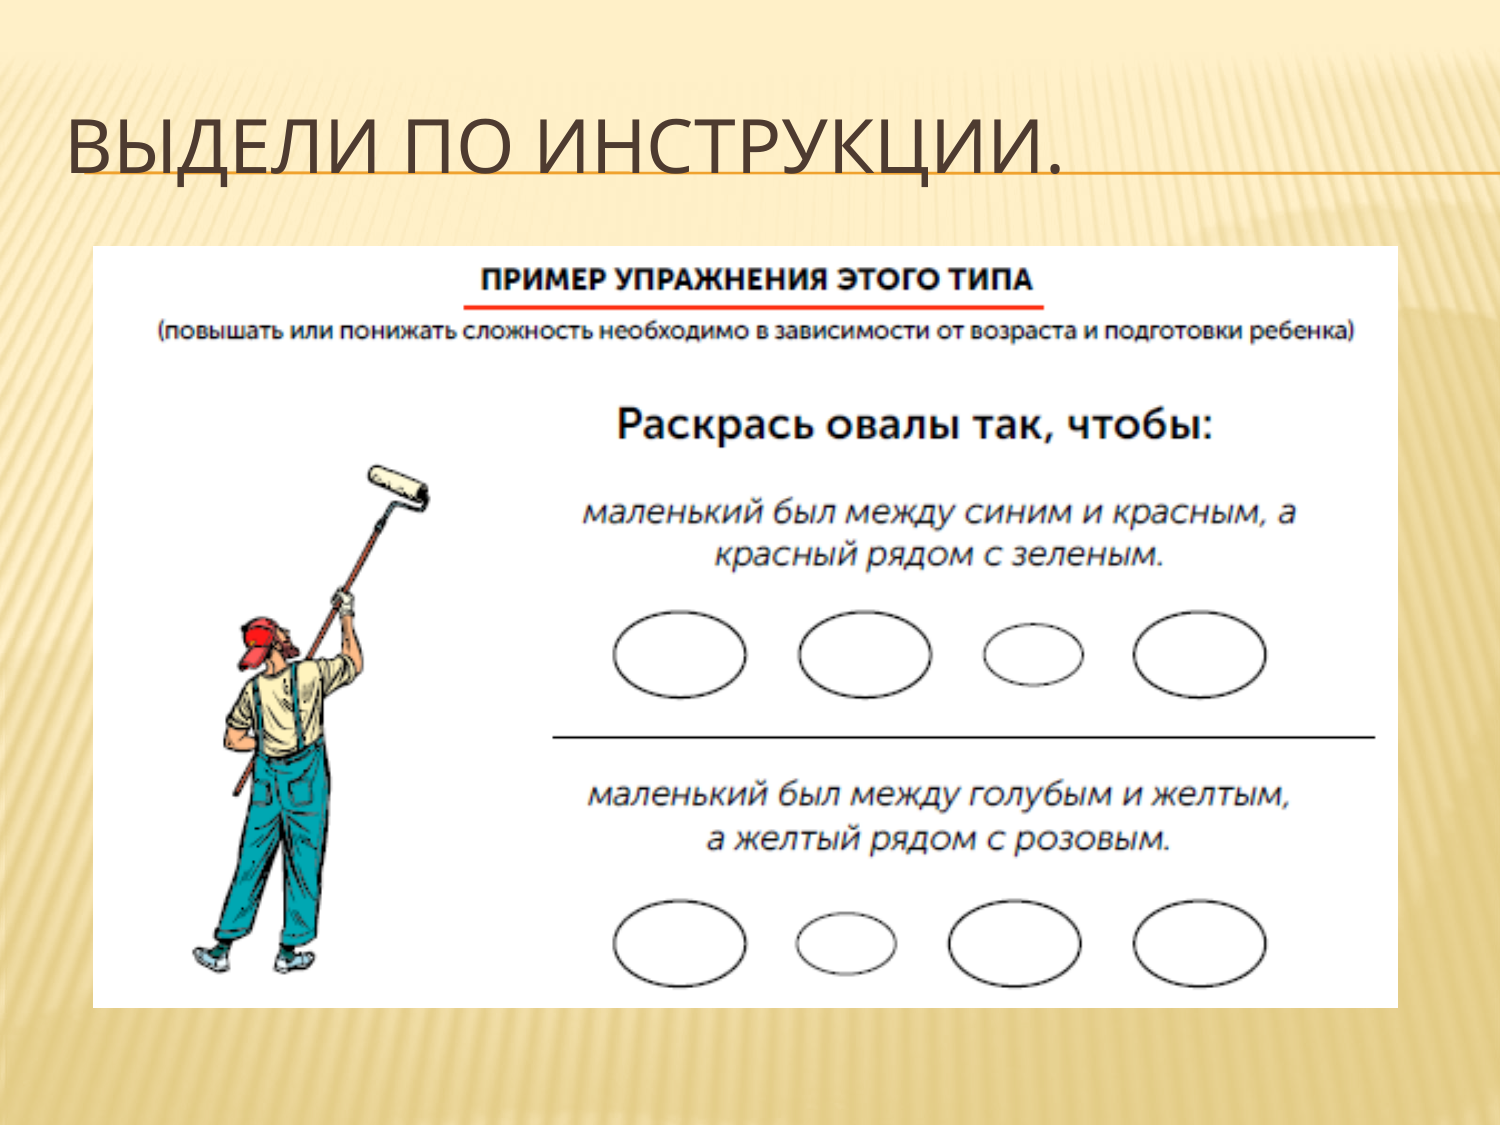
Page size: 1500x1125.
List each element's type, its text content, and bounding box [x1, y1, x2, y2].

picture [93, 245, 1398, 1009]
title Выдели по инструкции. [50, 75, 1475, 213]
